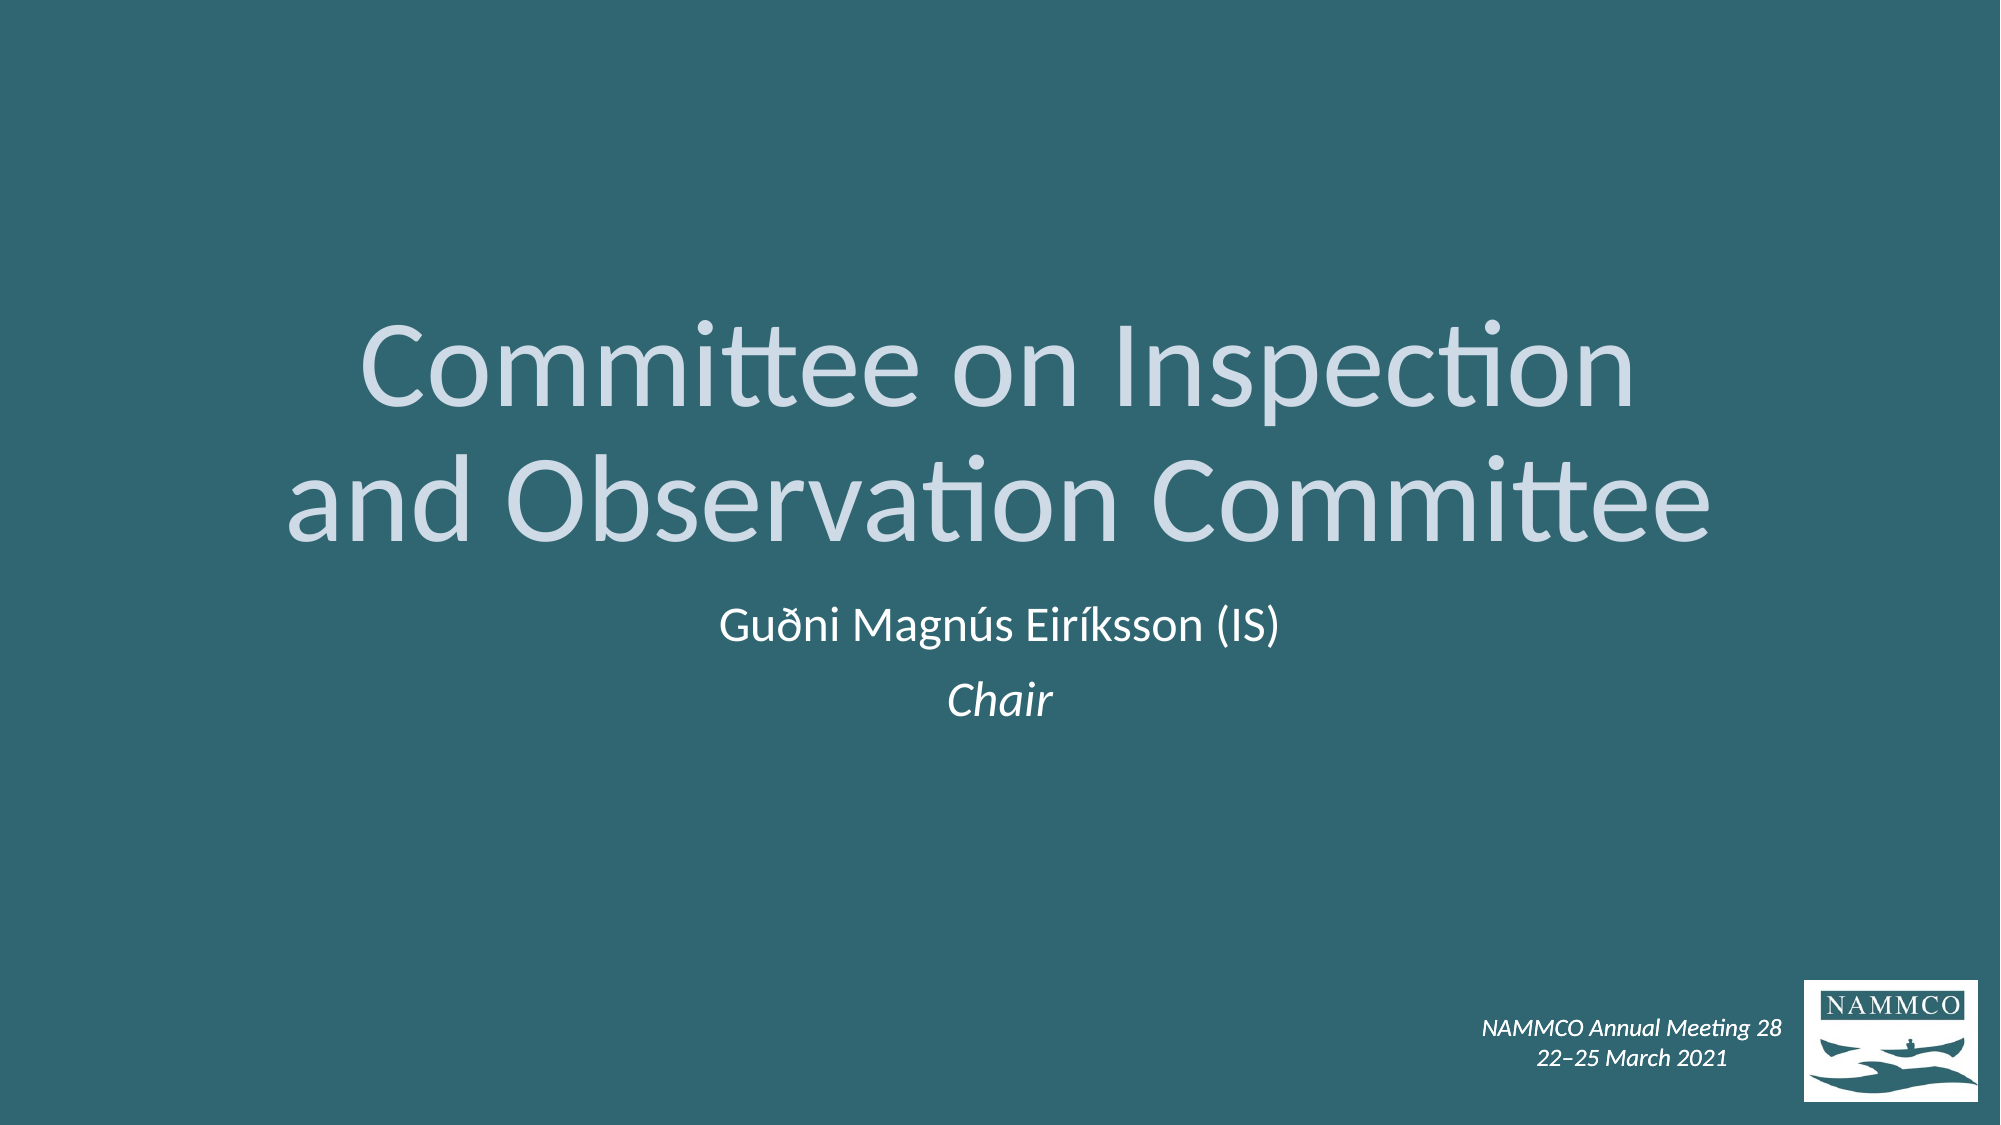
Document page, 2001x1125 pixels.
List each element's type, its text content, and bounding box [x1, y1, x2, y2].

picture [1804, 980, 1978, 1102]
subtitle Guðni Magnús Eiríksson (IS) Chair [249, 590, 1750, 863]
title Committee on Inspection and Observation Committee [249, 184, 1750, 576]
